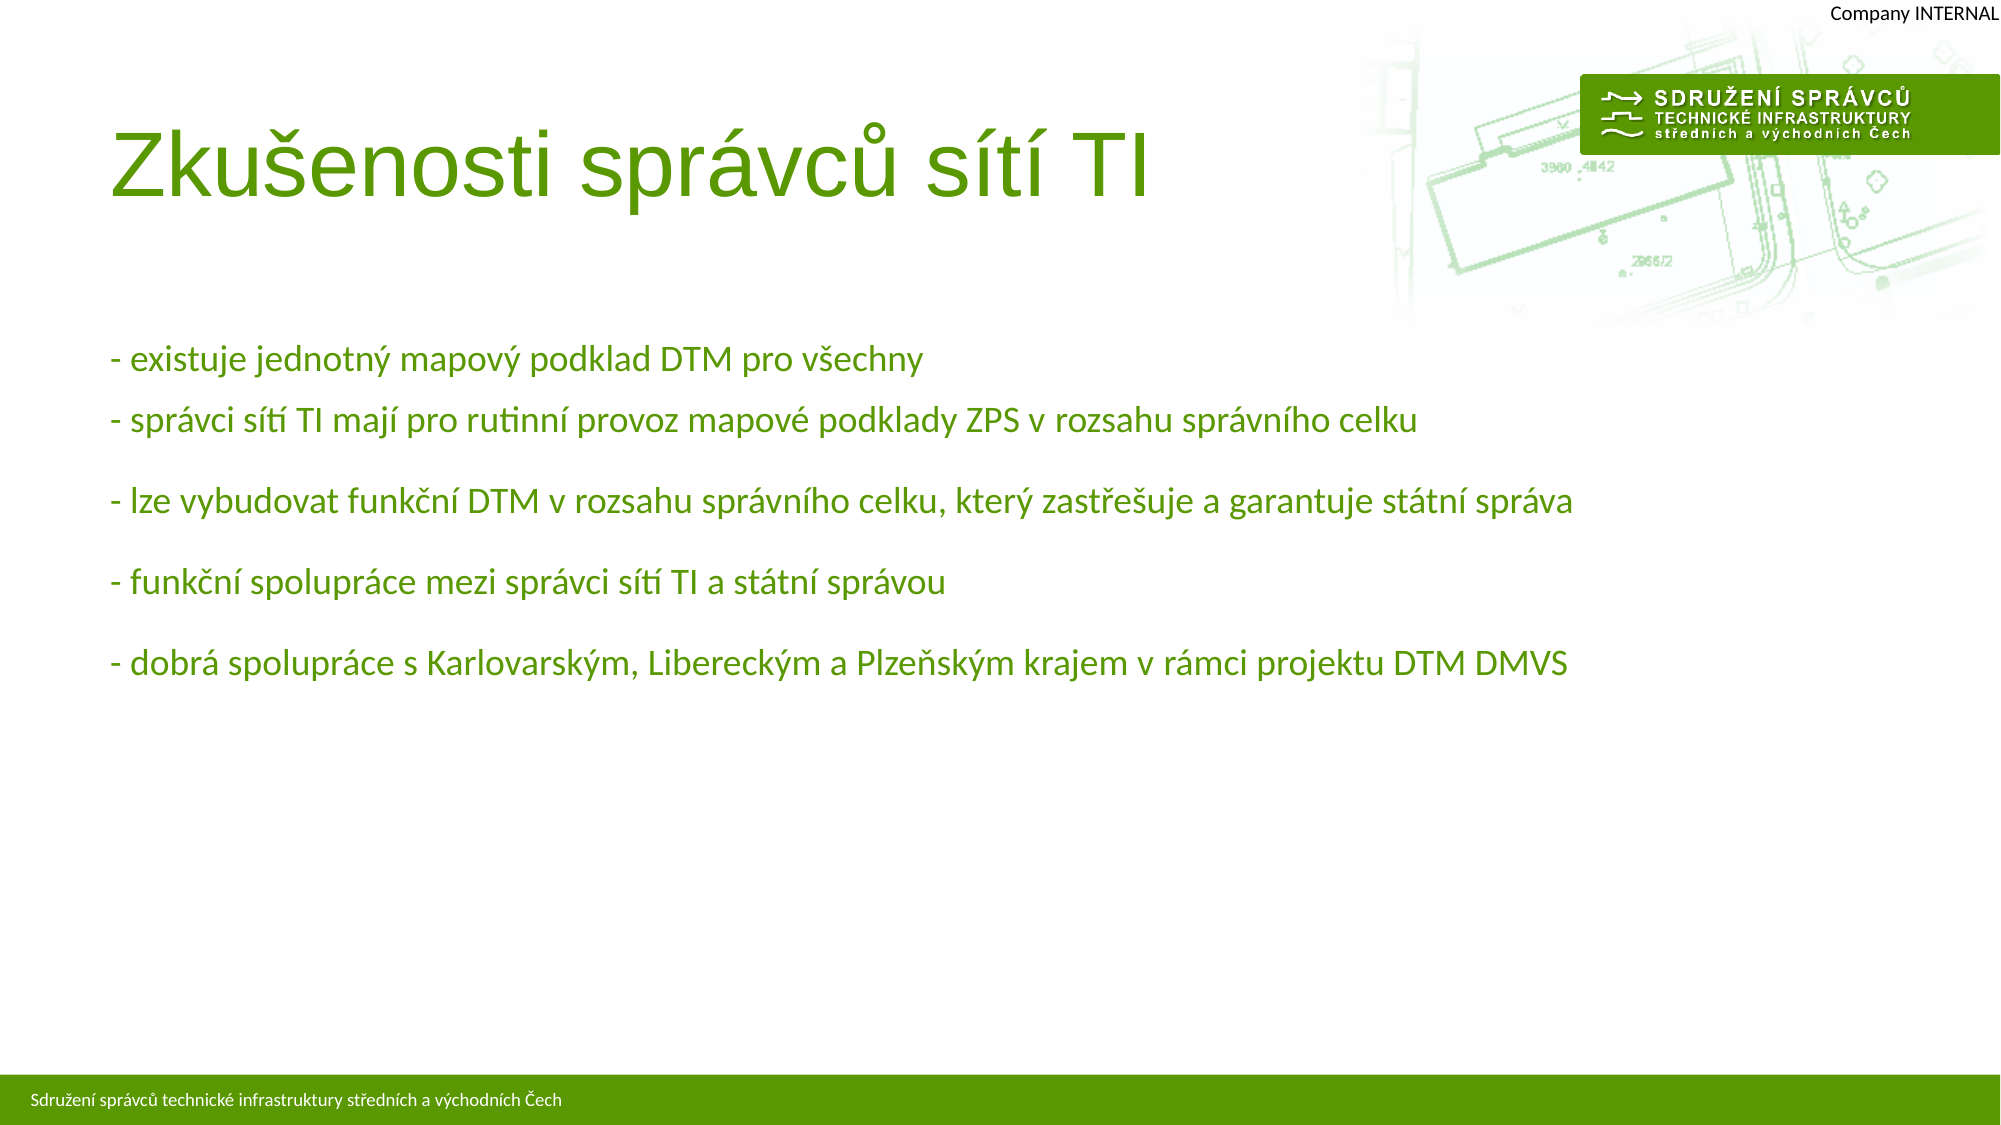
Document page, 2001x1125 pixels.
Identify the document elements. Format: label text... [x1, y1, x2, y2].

list - existuje jednotný mapový podklad DTM pro všechny - správci sítí TI mají pro rutinní provoz mapové podklady ZPS v rozsahu správního celku - lze vybudovat funkční DTM v rozsahu správního celku, který zastřešuje a garantuje státní správa - funkční spolupráce mezi správci sítí TI a státní správou - dobrá spolupráce s Karlovarským, Libereckým a Plzeňským krajem v rámci projektu DTM DMVS [95, 331, 1821, 1010]
picture [1580, 74, 2001, 155]
title Zkušenosti správců sítí TI [95, 58, 1491, 276]
